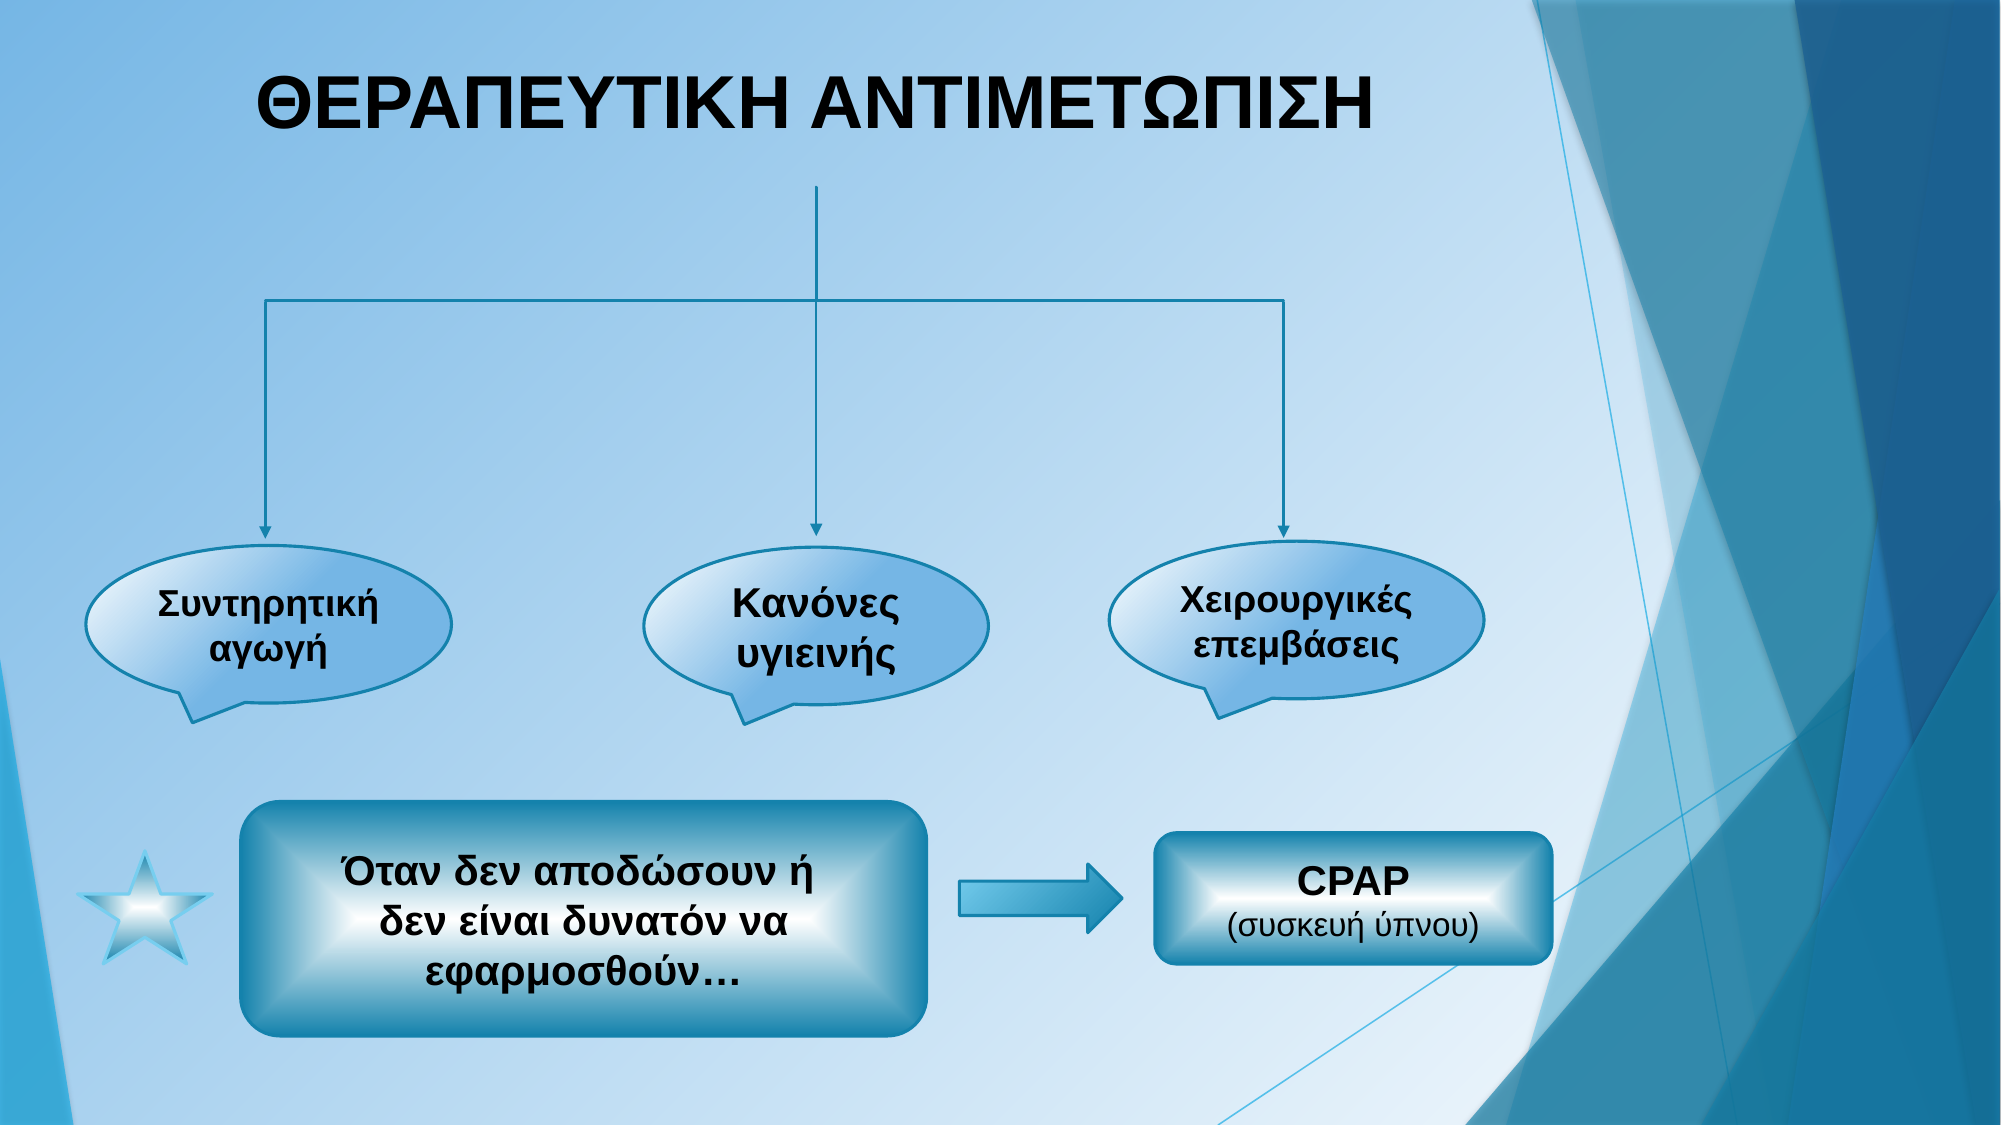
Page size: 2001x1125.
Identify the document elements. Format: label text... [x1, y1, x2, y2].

text_box Συντηρητική αγωγή [84, 543, 454, 725]
text_box Κανόνες υγιεινής [642, 545, 991, 726]
text_box [75, 849, 214, 966]
text_box ΘΕΡΑΠΕΥΤΙΚΗ ΑΝΤΙΜΕΤΩΠΙΣΗ [1111, 46, 1392, 187]
text_box CPAP (συσκευή ύπνου) [1153, 831, 1554, 966]
text_box ΘΕΡΑΠΕΥΤΙΚΗ ΑΝΤΙΜΕΤΩΠΙΣΗ [602, 46, 987, 187]
text_box ΘΕΡΑΠΕΥΤΙΚΗ ΑΝΤΙΜΕΤΩΠΙΣΗ [240, 46, 478, 187]
text_box Χειρουργικές επεμβάσεις [1107, 539, 1486, 720]
text_box [957, 862, 1124, 935]
text_box Όταν δεν αποδώσουν ή δεν είναι δυνατόν να εφαρμοσθούν… [239, 799, 929, 1038]
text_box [483, 0, 598, 520]
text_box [992, 9, 1108, 478]
